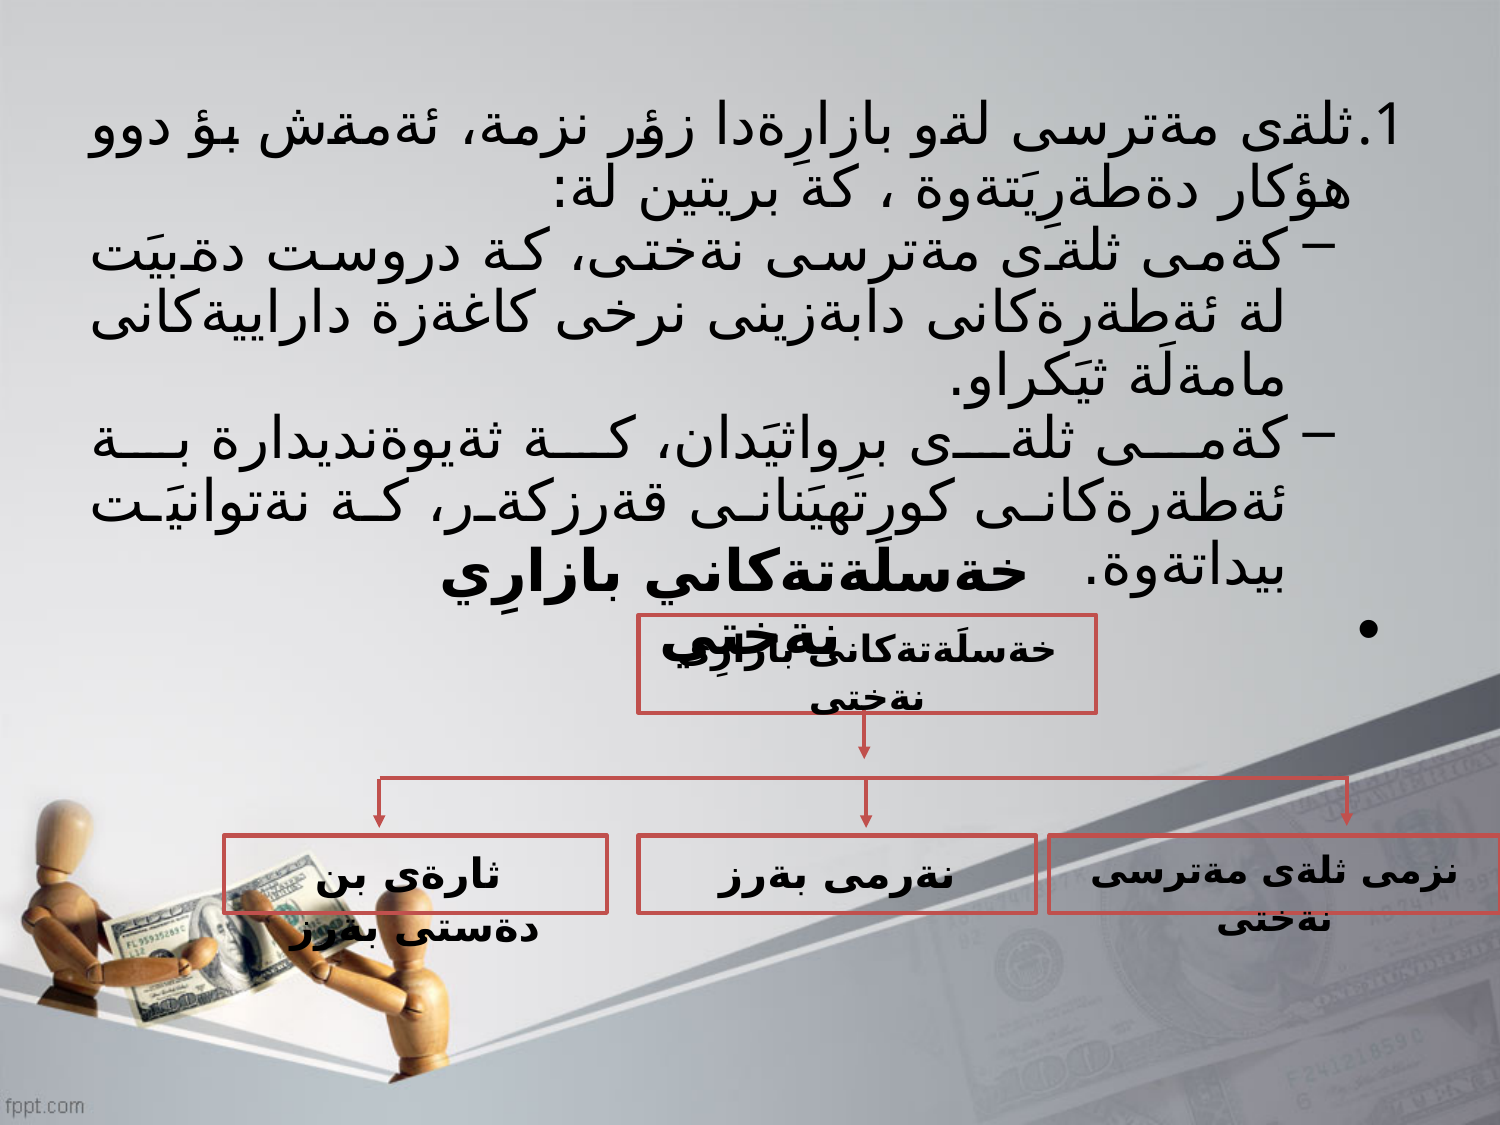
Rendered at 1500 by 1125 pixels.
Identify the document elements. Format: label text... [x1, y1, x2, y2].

list ثلةى مةترسى لةو بازارِةدا زؤر نزمة، ئةمةش بؤ دوو هؤكار دةطةرِيَتةوة ، كة بريتين لة: كةمى ثلةى مةترسى نةختى، كة دروست دةبيَت لة ئةطةرةكانى دابةزينى نرخى كاغةزة داراييةكانى مامةلَة ثيَكراو. كةمى ثلةى برِواثيَدان، كة ثةيوةنديدارة بة ئةطةرةكانى كورتهيَنانى قةرزكةر، كة نةتوانيَت بيداتةوة. [75, 86, 1425, 1005]
text_box خةسلَةتةكاني بازارِي نةختي [374, 533, 1125, 613]
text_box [223, 614, 1500, 914]
picture [0, 0, 1500, 1125]
